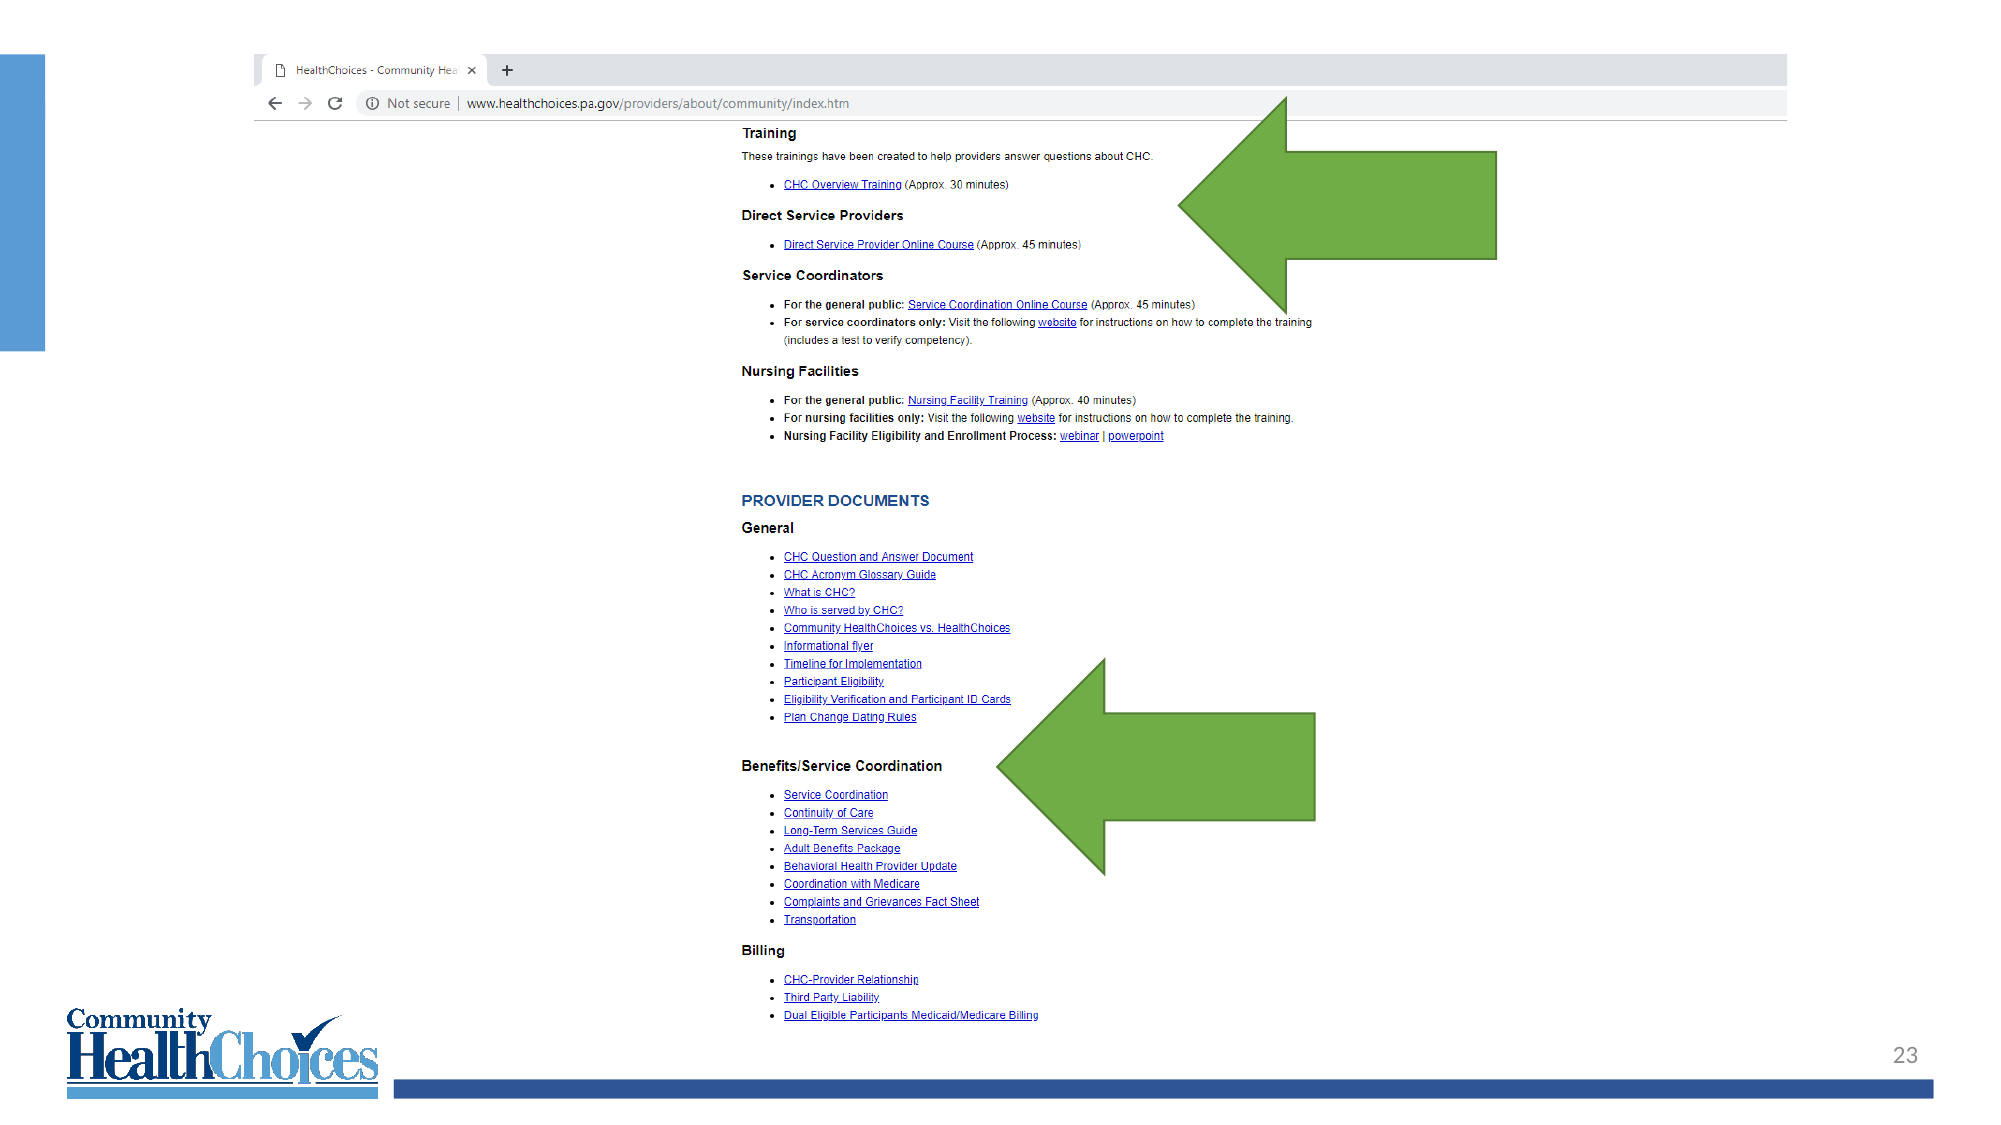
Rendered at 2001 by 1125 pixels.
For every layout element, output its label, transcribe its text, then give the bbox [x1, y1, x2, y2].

slide_number 23 [1483, 1023, 1934, 1084]
text_box [0, 53, 46, 120]
picture [67, 54, 1788, 1099]
text_box [393, 1079, 1934, 1099]
